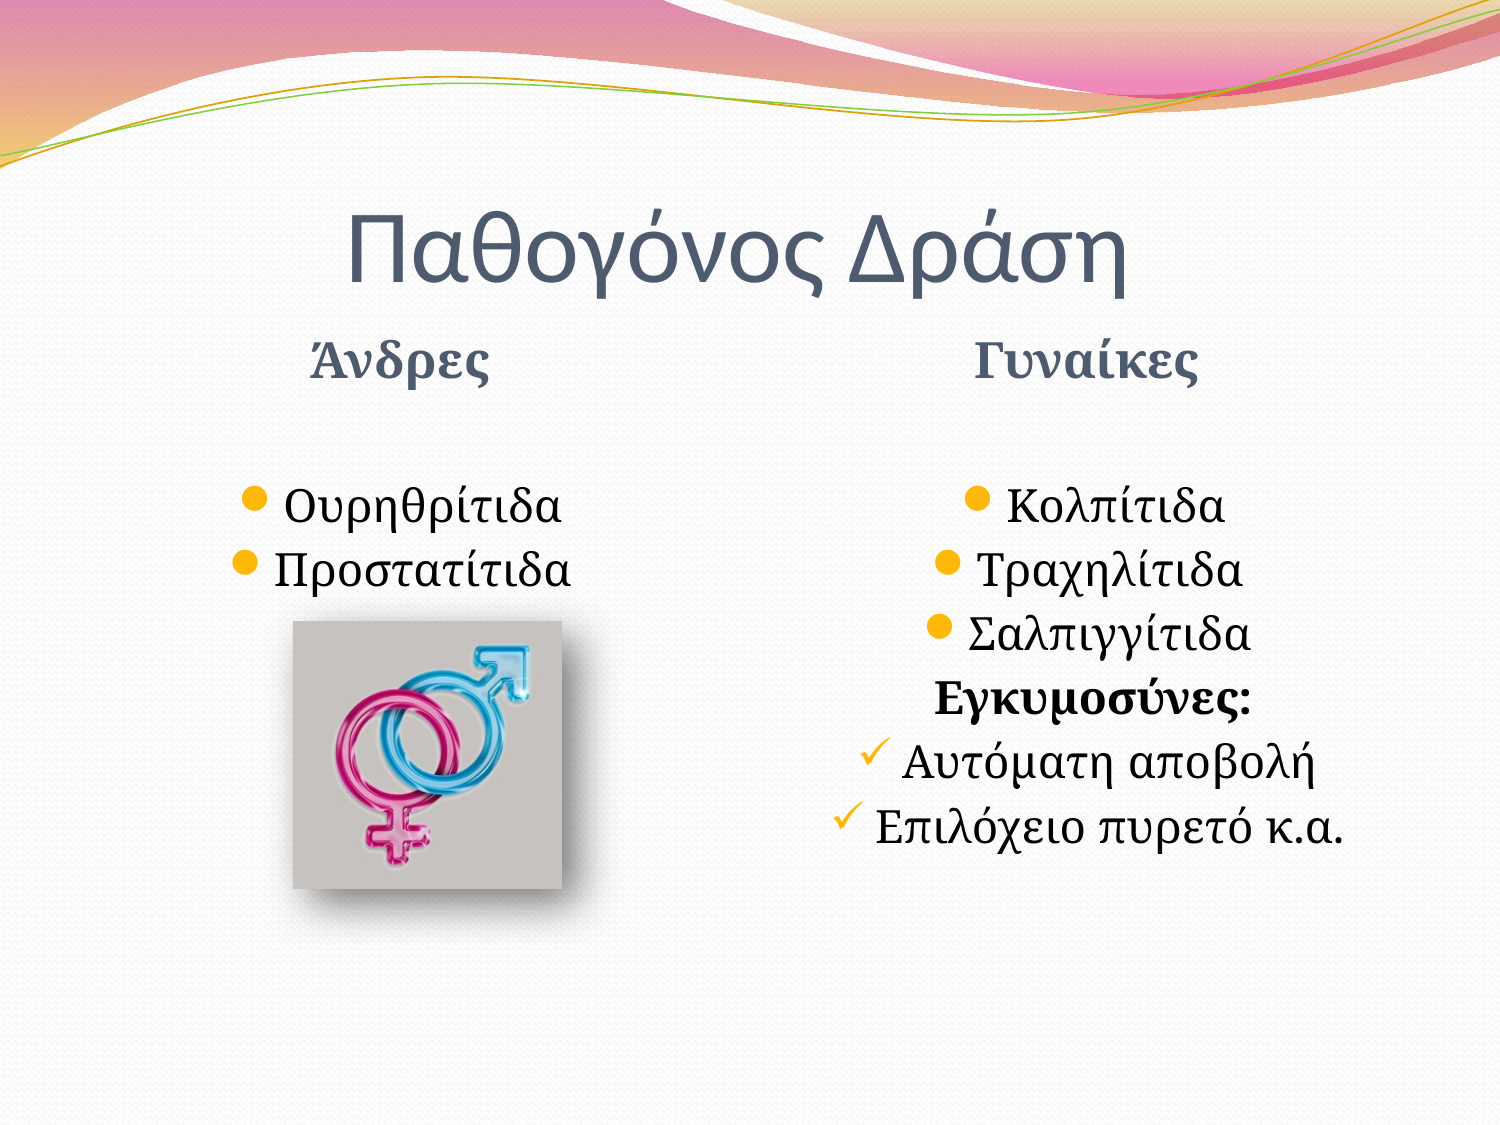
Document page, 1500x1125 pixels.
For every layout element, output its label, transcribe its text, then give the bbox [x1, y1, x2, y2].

picture [292, 620, 563, 890]
list Άνδρες [75, 304, 738, 412]
list Ουρηθρίτιδα Προστατίτιδα [75, 412, 738, 1044]
list Γυναίκες [761, 305, 1425, 412]
list Κολπίτιδα Τραχηλίτιδα Σαλπιγγίτιδα Εγκυμοσύνες: Αυτόματη αποβολή Επιλόχειο πυρετό κ.α. [761, 412, 1425, 1044]
title Παθογόνος Δράση [75, 115, 1425, 303]
